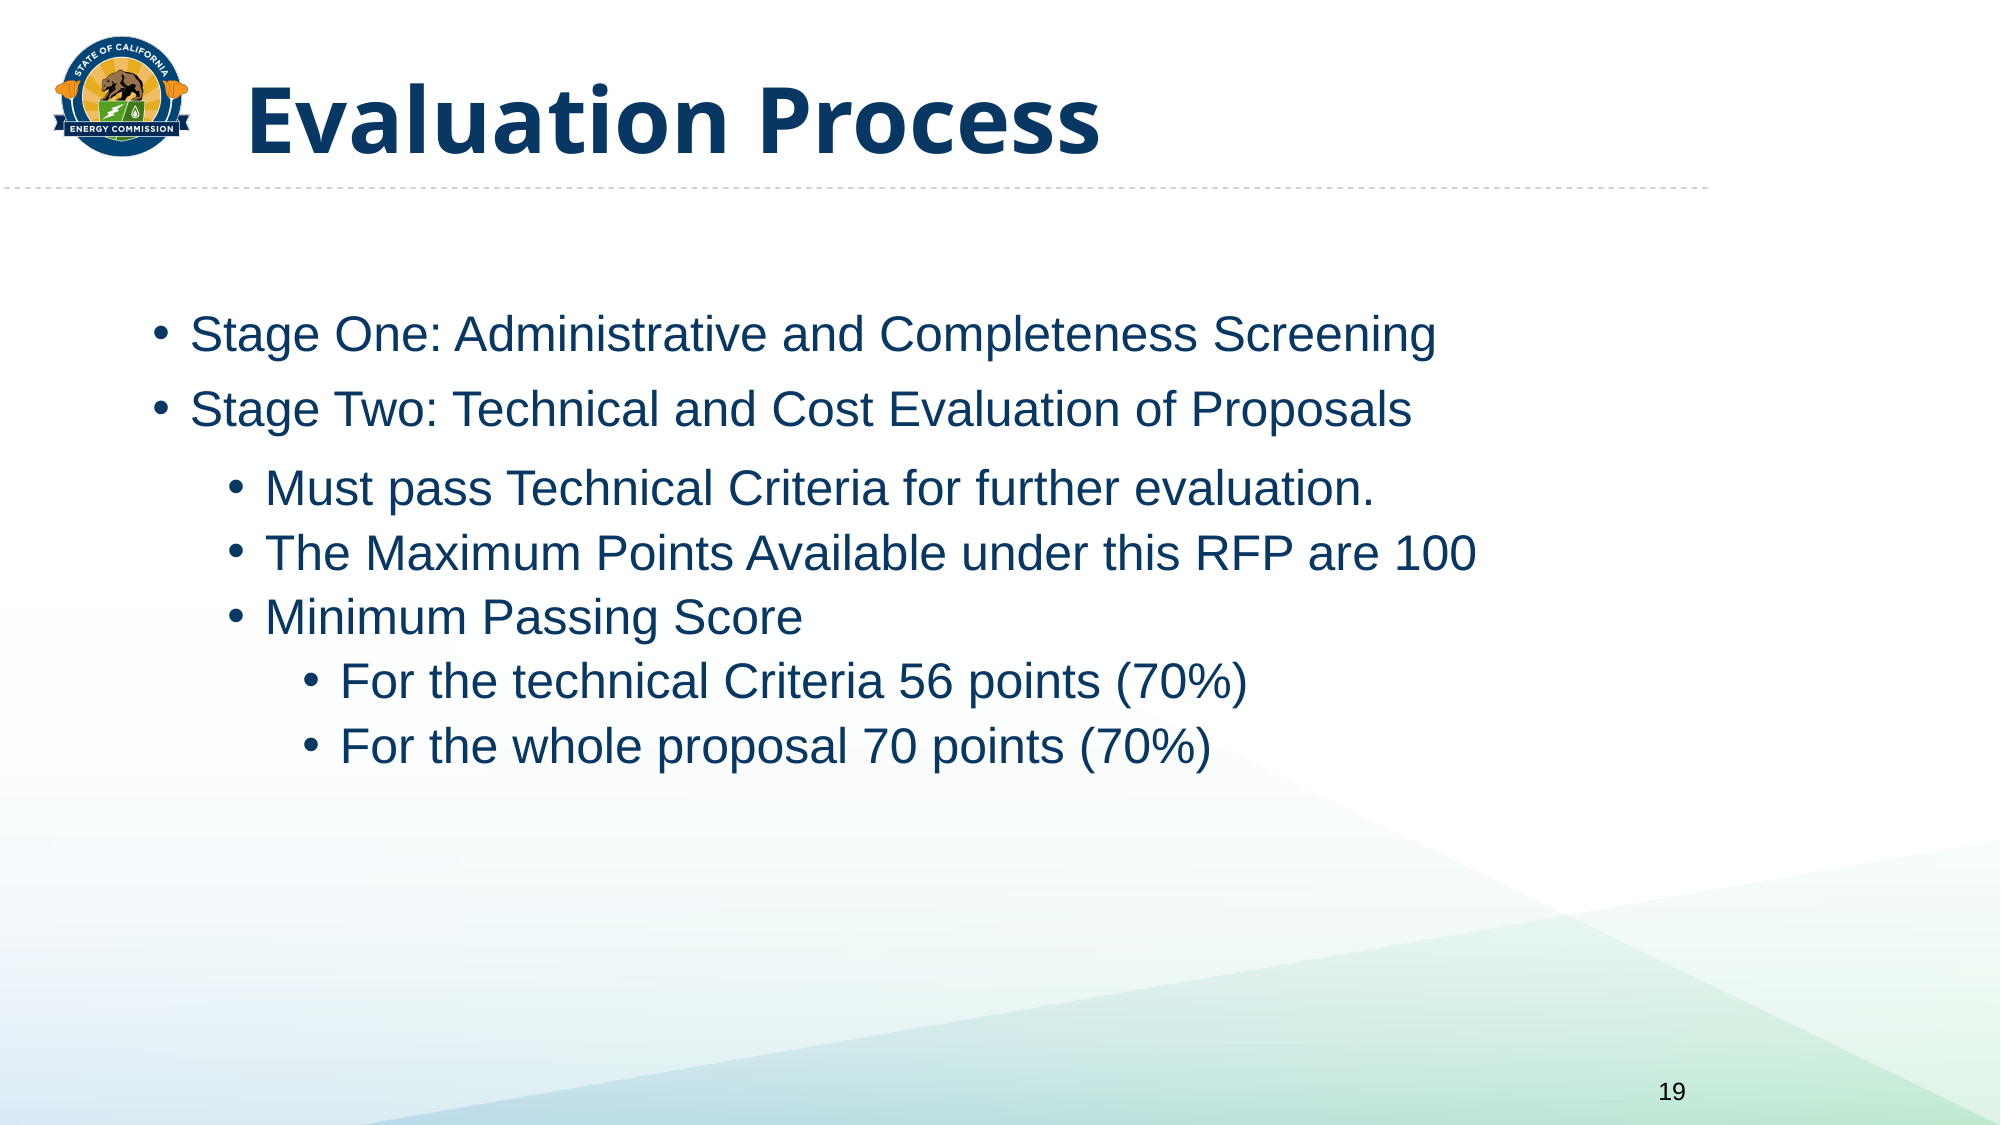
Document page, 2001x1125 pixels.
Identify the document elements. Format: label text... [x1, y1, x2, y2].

picture [0, 0, 2001, 1125]
slide_number 19 [1412, 1060, 1702, 1121]
title Evaluation Process [229, 38, 1863, 210]
list Stage One: Administrative and Completeness Screening Stage Two: Technical and Cost Evaluation of Proposals Must pass Technical Criteria for further evaluation. The Maximum Points Available under this RFP are 100​ Minimum Passing Score For the technical Criteria 56 points (70%) For the whole proposal 70 points (70%) [137, 301, 1684, 1015]
